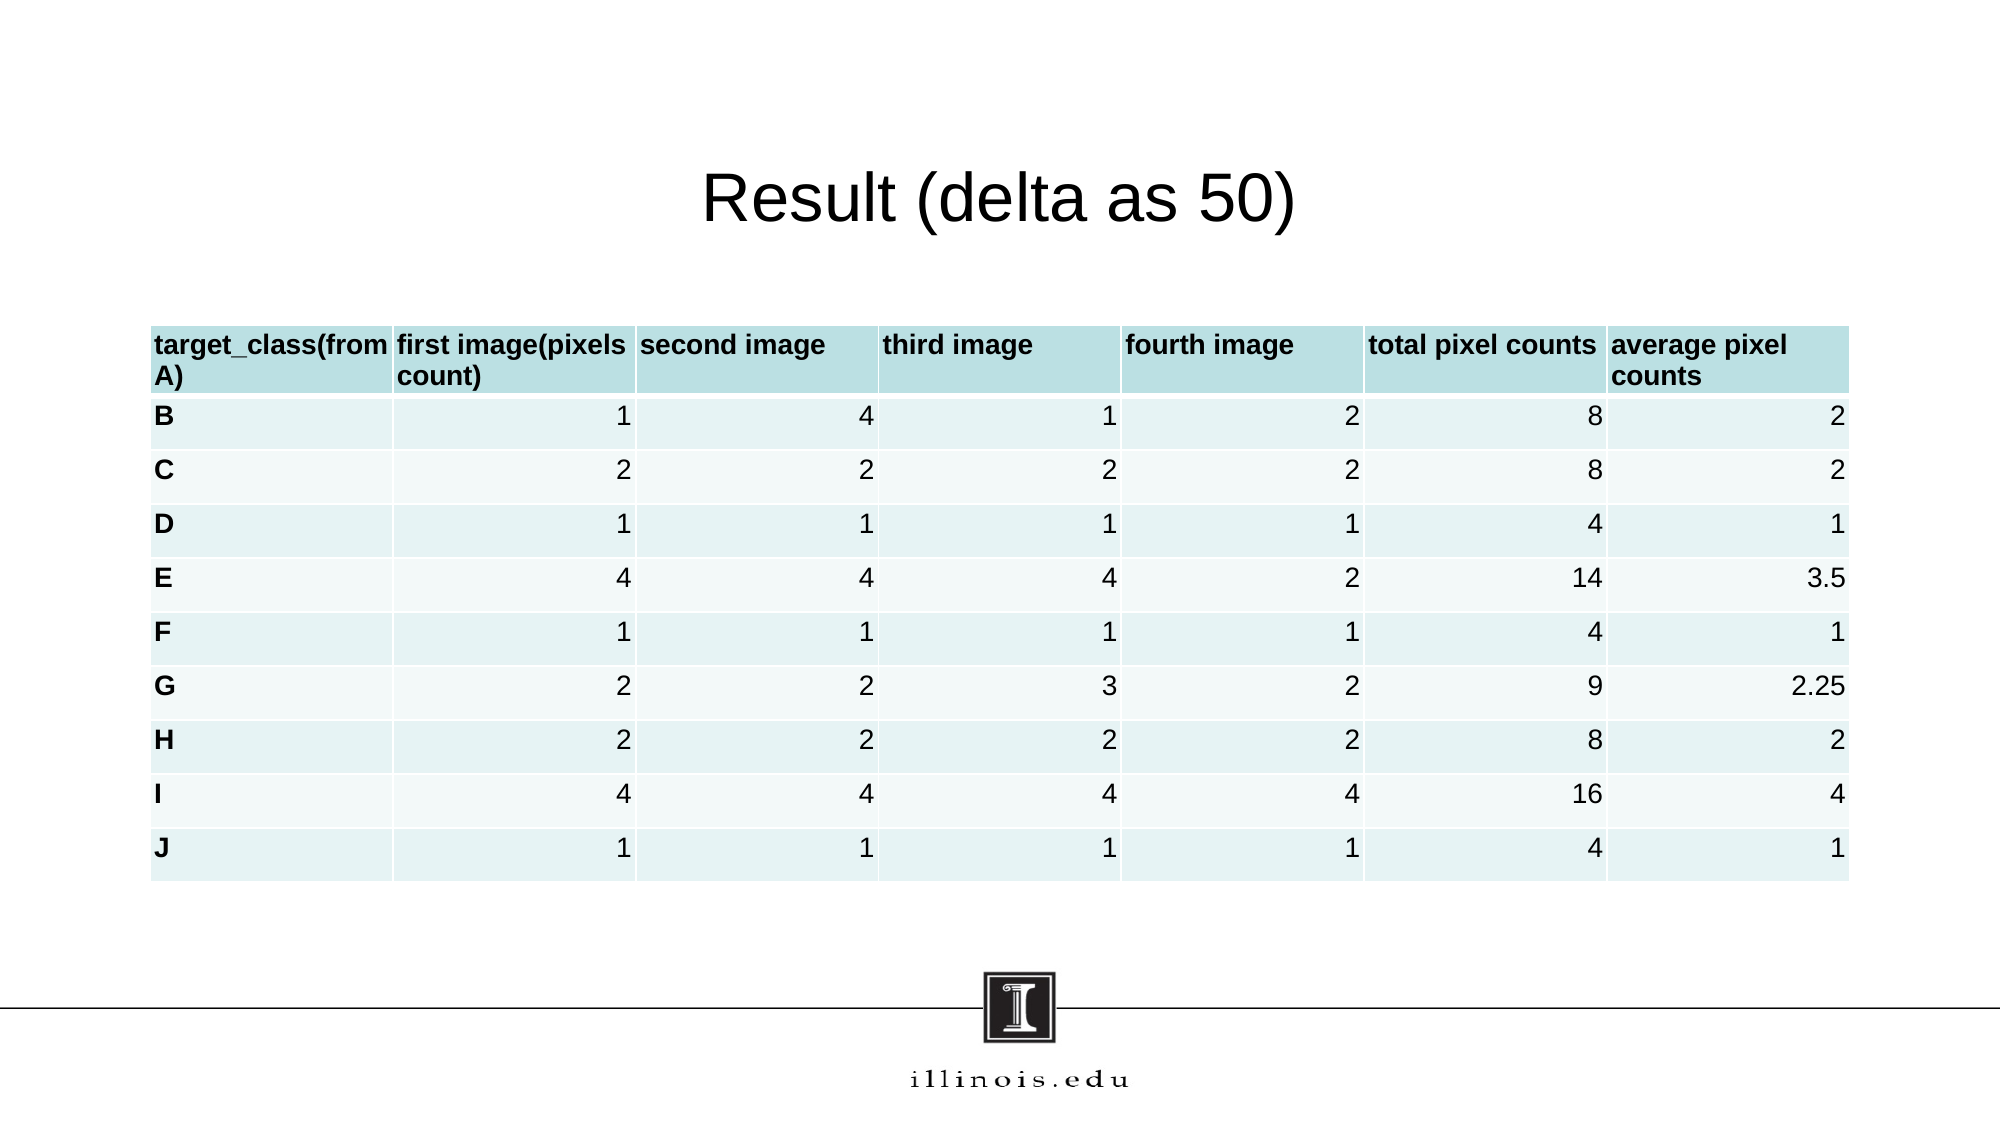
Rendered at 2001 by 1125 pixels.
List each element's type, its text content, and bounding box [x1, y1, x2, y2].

table_cell 4 [1365, 613, 1606, 665]
table_cell 2 [879, 721, 1120, 773]
table_cell 1 [1608, 505, 1849, 557]
picture [0, 0, 2000, 1125]
table_cell 4 [1365, 505, 1606, 557]
table_cell 4 [394, 559, 635, 611]
table_cell 4 [879, 775, 1120, 827]
table_header target_class(from A) [151, 326, 392, 393]
table_cell 2 [637, 667, 878, 719]
table_cell 1 [879, 399, 1120, 449]
table_cell 2 [394, 667, 635, 719]
table_header third image [879, 326, 1120, 393]
table_cell 1 [879, 613, 1120, 665]
table_cell 4 [879, 559, 1120, 611]
table_cell 1 [637, 505, 878, 557]
table_cell 4 [394, 775, 635, 827]
table_cell 2 [1608, 721, 1849, 773]
table_cell 8 [1365, 721, 1606, 773]
table_cell 2 [637, 451, 878, 503]
table_cell 9 [1365, 667, 1606, 719]
table_cell 2 [1122, 451, 1363, 503]
table_cell I [151, 775, 392, 827]
table_cell 1 [394, 613, 635, 665]
table_cell 2 [1122, 721, 1363, 773]
table_cell 8 [1365, 399, 1606, 449]
table_cell 4 [1365, 829, 1606, 881]
table_cell 1 [1122, 613, 1363, 665]
table_cell 2 [1608, 399, 1849, 449]
table_cell D [151, 505, 392, 557]
table_cell 3 [879, 667, 1120, 719]
table_cell 2 [1122, 559, 1363, 611]
table_cell 2 [394, 451, 635, 503]
table_cell 1 [879, 505, 1120, 557]
table_cell 1 [1122, 505, 1363, 557]
table_cell 4 [637, 775, 878, 827]
table_cell 4 [1122, 775, 1363, 827]
table_cell 2 [1608, 451, 1849, 503]
table_header total pixel counts [1365, 326, 1606, 393]
table_cell 2 [394, 721, 635, 773]
table_header fourth image [1122, 326, 1363, 393]
table_cell 1 [879, 829, 1120, 881]
table_cell 1 [394, 829, 635, 881]
table_cell 1 [1608, 613, 1849, 665]
table_cell C [151, 451, 392, 503]
title Result (delta as 50) [150, 99, 1850, 288]
table_header average pixel counts [1608, 326, 1849, 393]
table_cell E [151, 559, 392, 611]
table_header second image [637, 326, 878, 393]
table_cell 2 [1122, 399, 1363, 449]
table_cell 4 [637, 399, 878, 449]
table_cell J [151, 829, 392, 881]
table_cell B [151, 399, 392, 449]
table_cell 2 [1122, 667, 1363, 719]
table_cell 4 [1608, 775, 1849, 827]
table_cell 1 [394, 399, 635, 449]
table_cell 4 [637, 559, 878, 611]
table_header first image(pixels count) [394, 326, 635, 393]
table_cell 1 [394, 505, 635, 557]
table_cell 2.25 [1608, 667, 1849, 719]
table_cell 1 [637, 613, 878, 665]
table_cell 3.5 [1608, 559, 1849, 611]
table_cell 16 [1365, 775, 1606, 827]
table_cell 8 [1365, 451, 1606, 503]
table_cell 1 [1608, 829, 1849, 881]
table_cell 1 [637, 829, 878, 881]
table_cell F [151, 613, 392, 665]
table_cell 2 [637, 721, 878, 773]
table_cell 2 [879, 451, 1120, 503]
table_cell 14 [1365, 559, 1606, 611]
table_cell G [151, 667, 392, 719]
table_cell 1 [1122, 829, 1363, 881]
table_cell H [151, 721, 392, 773]
